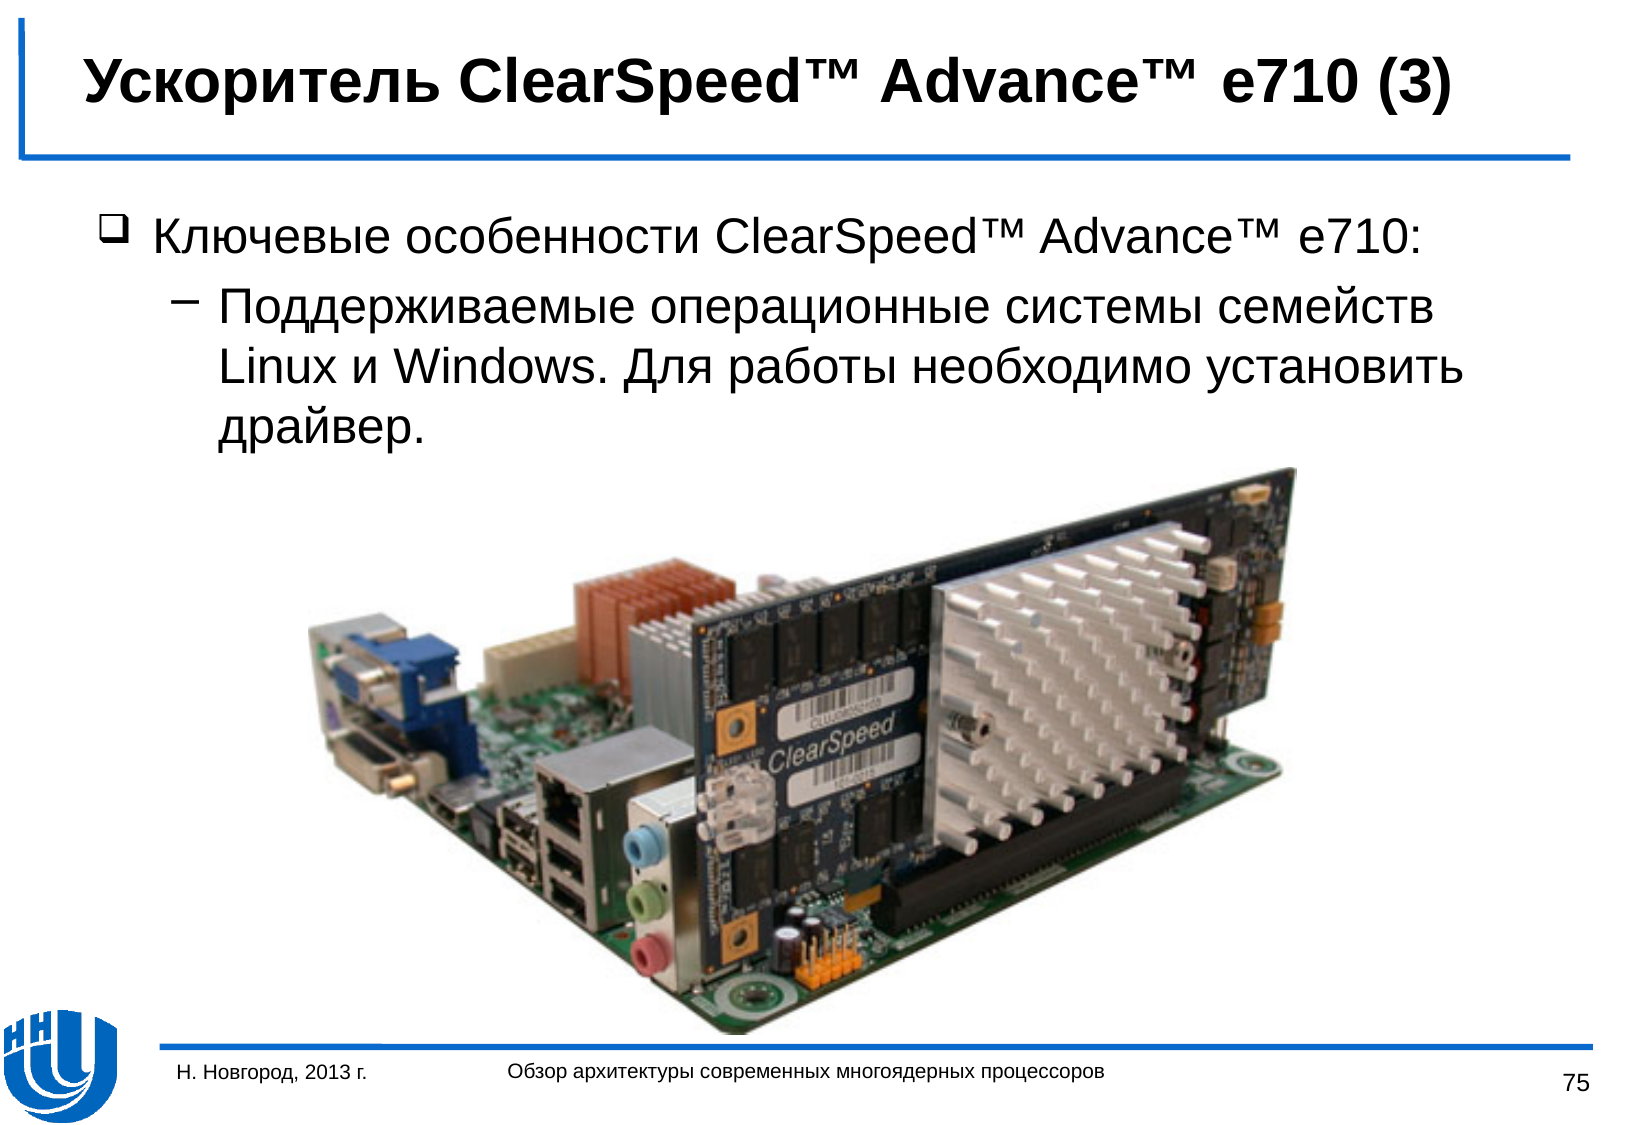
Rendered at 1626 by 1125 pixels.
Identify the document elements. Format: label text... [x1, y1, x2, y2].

list Ключевые особенности ClearSpeed™ Advance™ e710: Поддерживаемые операционные системы семейств Linux и Windows. Для работы необходимо установить драйвер. [81, 196, 1563, 1012]
picture [4, 1010, 117, 1123]
picture [308, 467, 1297, 1036]
title Ускоритель ClearSpeed™ Advance™ e710 (3) [68, 31, 1558, 124]
